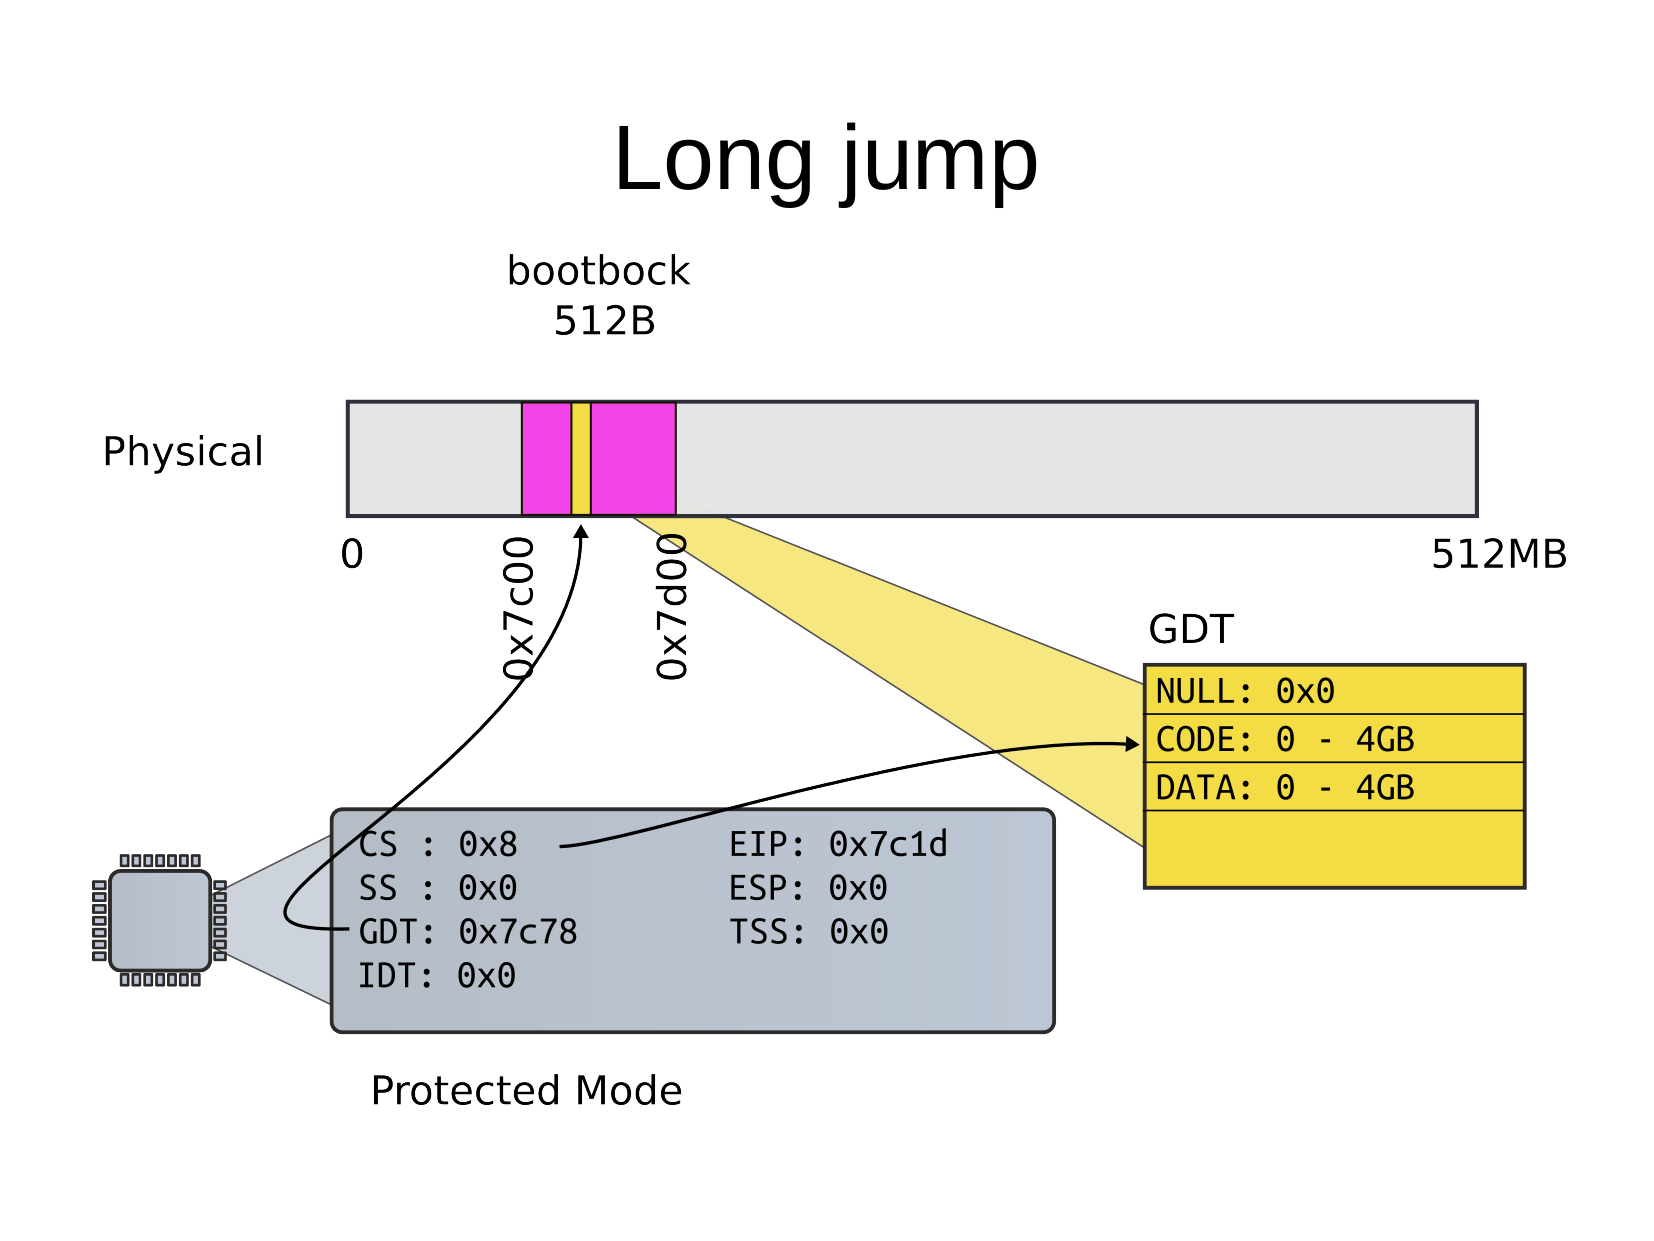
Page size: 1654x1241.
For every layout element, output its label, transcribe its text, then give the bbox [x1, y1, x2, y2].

picture [92, 254, 1566, 1106]
title Long jump [82, 49, 1571, 257]
